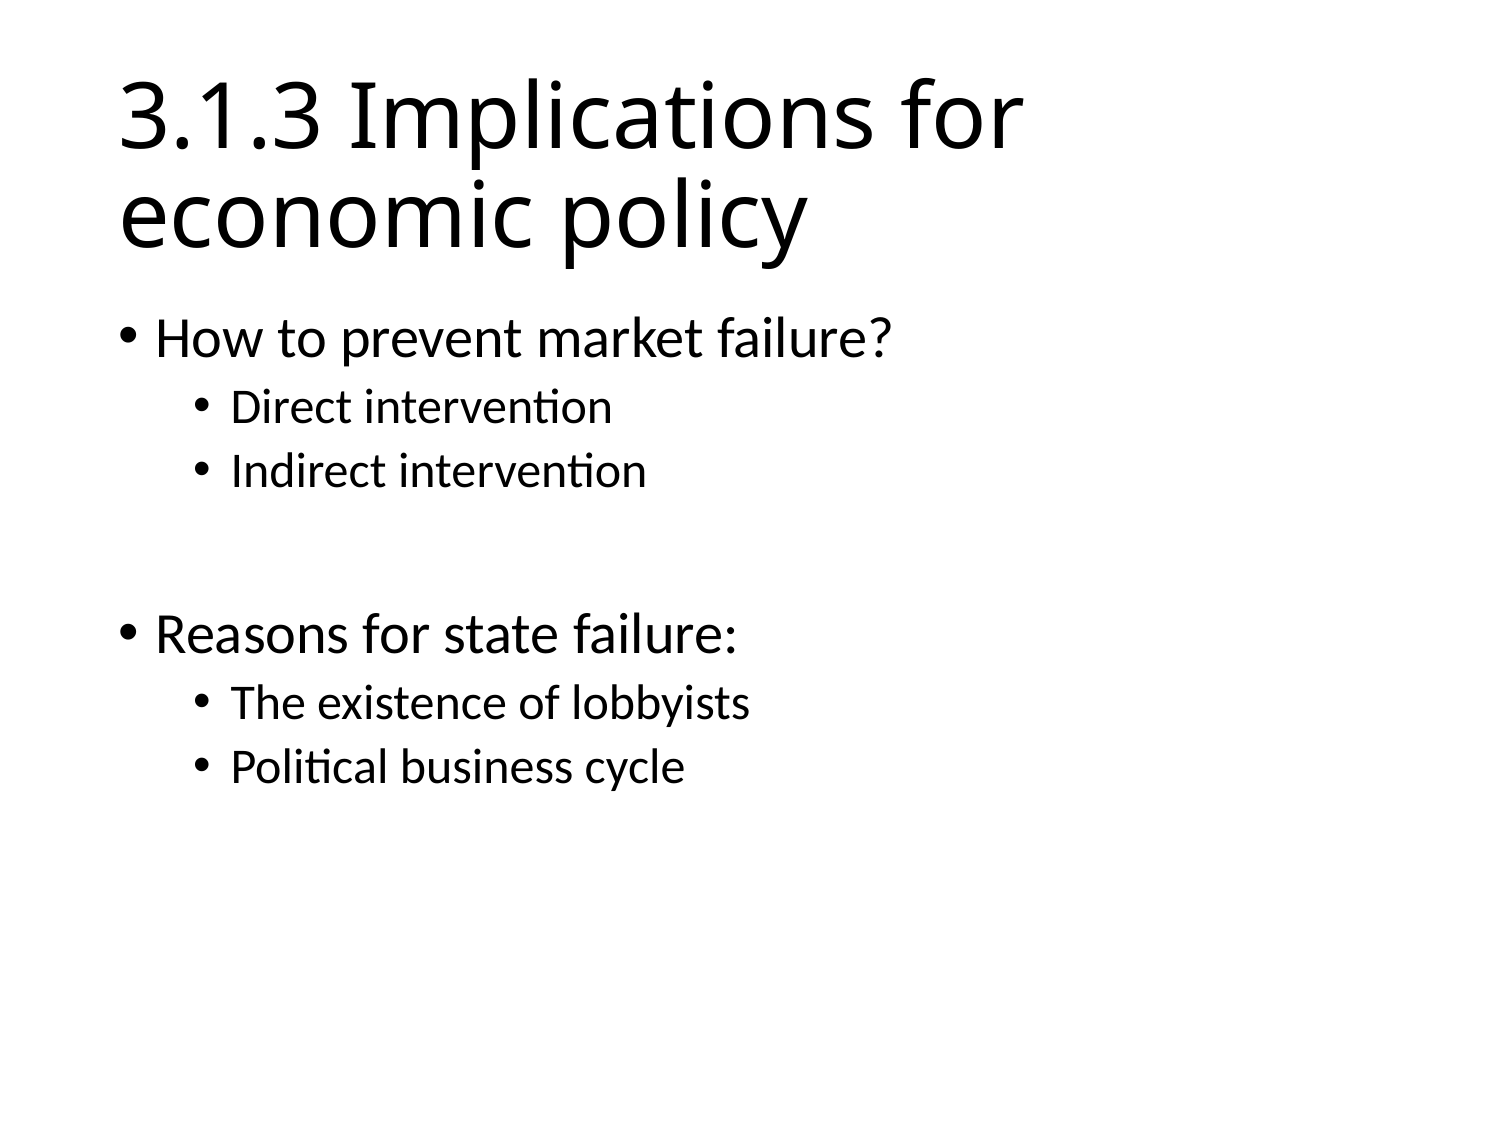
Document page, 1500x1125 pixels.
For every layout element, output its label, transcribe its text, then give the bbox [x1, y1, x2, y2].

list How to prevent market failure? Direct intervention Indirect intervention Reasons for state failure: The existence of lobbyists Political business cycle [103, 299, 1397, 1014]
title 3.1.3 Implications for economic policy [103, 59, 1397, 278]
